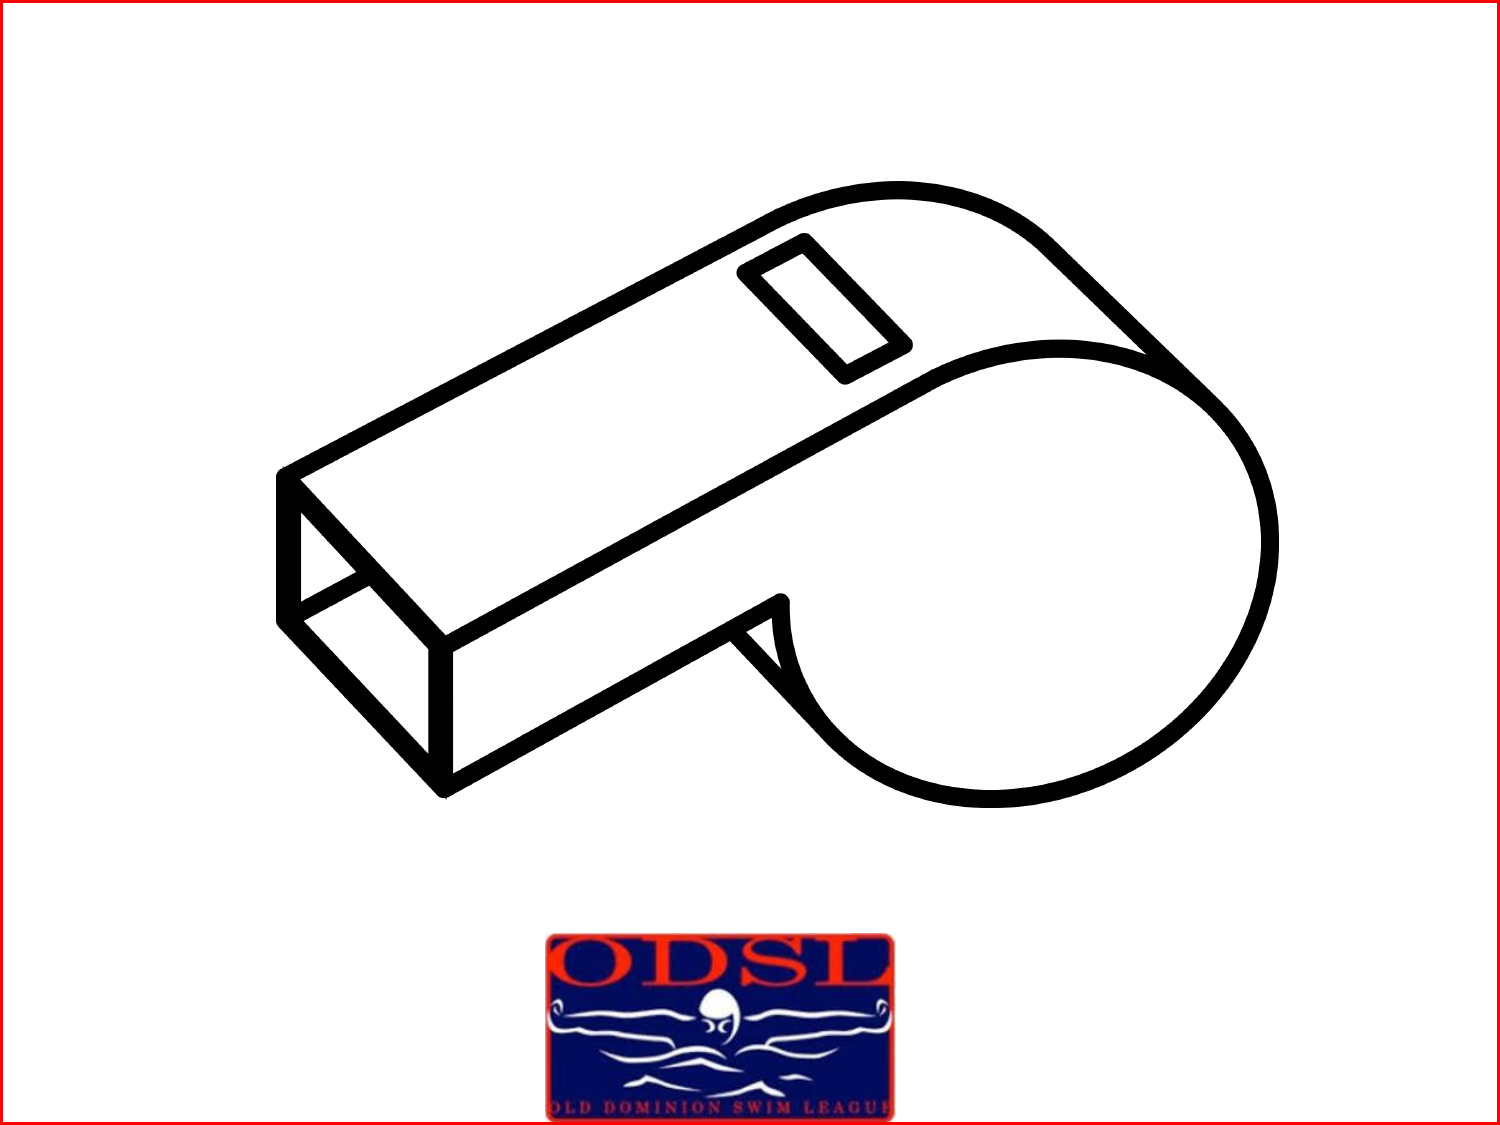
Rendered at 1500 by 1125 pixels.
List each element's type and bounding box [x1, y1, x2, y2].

picture [276, 181, 1279, 808]
picture [545, 933, 896, 1122]
